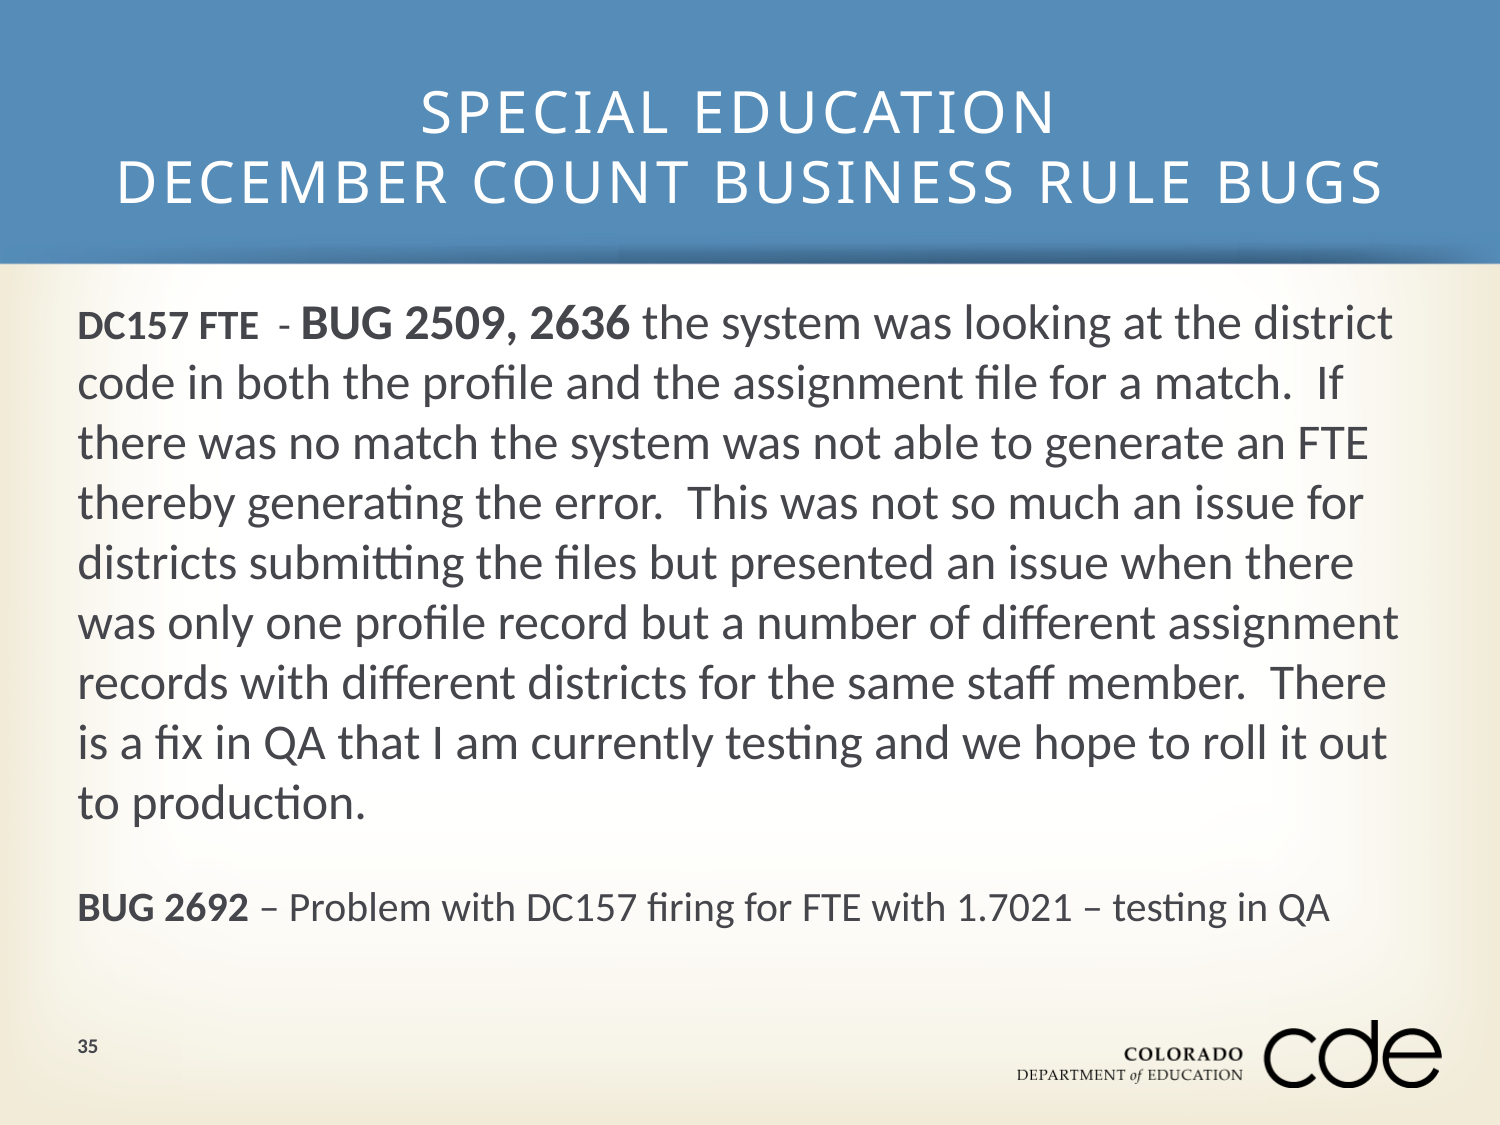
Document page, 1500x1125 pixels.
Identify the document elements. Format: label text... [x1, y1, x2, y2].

list DC157 FTE - BUG 2509, 2636 the system was looking at the district code in both the profile and the assignment file for a match. If there was no match the system was not able to generate an FTE thereby generating the error. This was not so much an issue for districts submitting the files but presented an issue when there was only one profile record but a number of different assignment records with different districts for the same staff member. There is a fix in QA that I am currently testing and we hope to roll it out to production. BUG 2692 – Problem with DC157 firing for FTE with 1.7021 – testing in QA [62, 281, 1442, 1005]
title SPECIAL EDUCATION DECEMBER COUNT BUSINESS RULE BUGS [62, 58, 1438, 232]
picture [0, 0, 1500, 1125]
footer 35 [62, 1027, 538, 1088]
